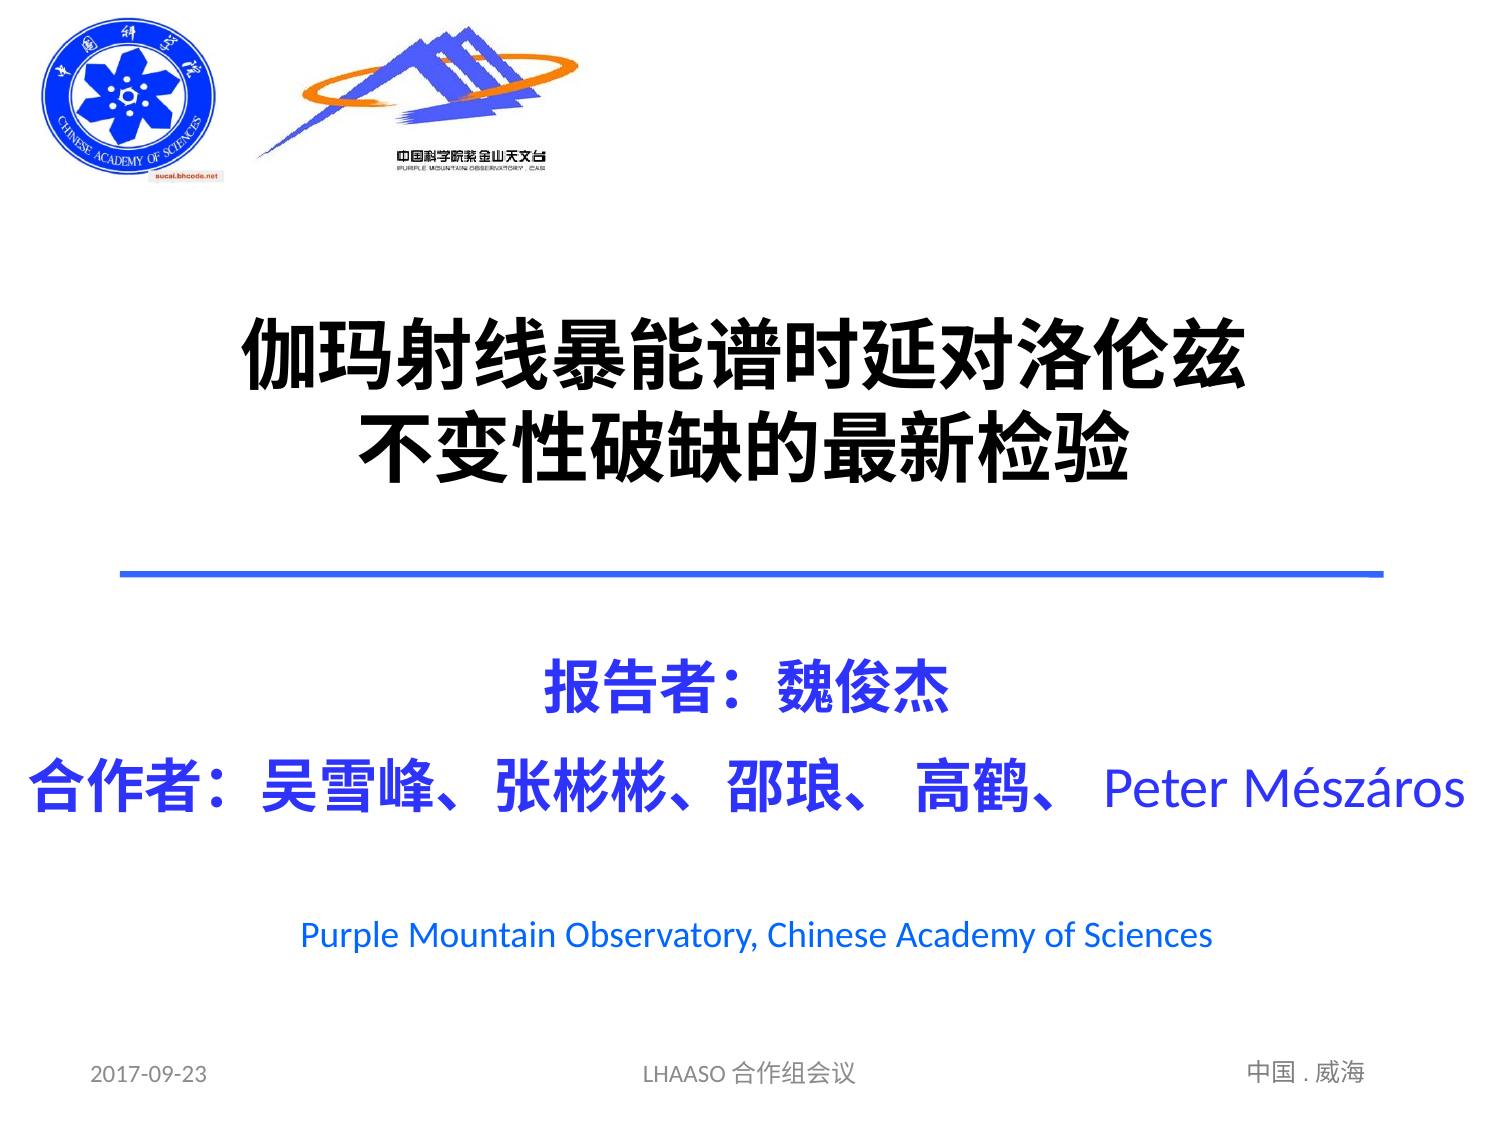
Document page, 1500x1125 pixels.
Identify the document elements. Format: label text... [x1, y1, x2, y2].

title 伽玛射线暴能谱时延对洛伦兹 不变性破缺的最新检验 [41, 297, 1447, 539]
subtitle Purple Mountain Observatory, Chinese Academy of Sciences [244, 911, 1270, 1012]
picture [29, 6, 227, 185]
text_box 报告者：魏俊杰 合作者：吴雪峰、张彬彬、邵琅、 高鹤、Peter Mészáros [11, 642, 1483, 827]
text_box 中国.威海 [1232, 1048, 1381, 1094]
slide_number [75, 1042, 425, 1103]
picture [253, 9, 598, 183]
footer LHAASO合作组会议 [512, 1042, 988, 1103]
